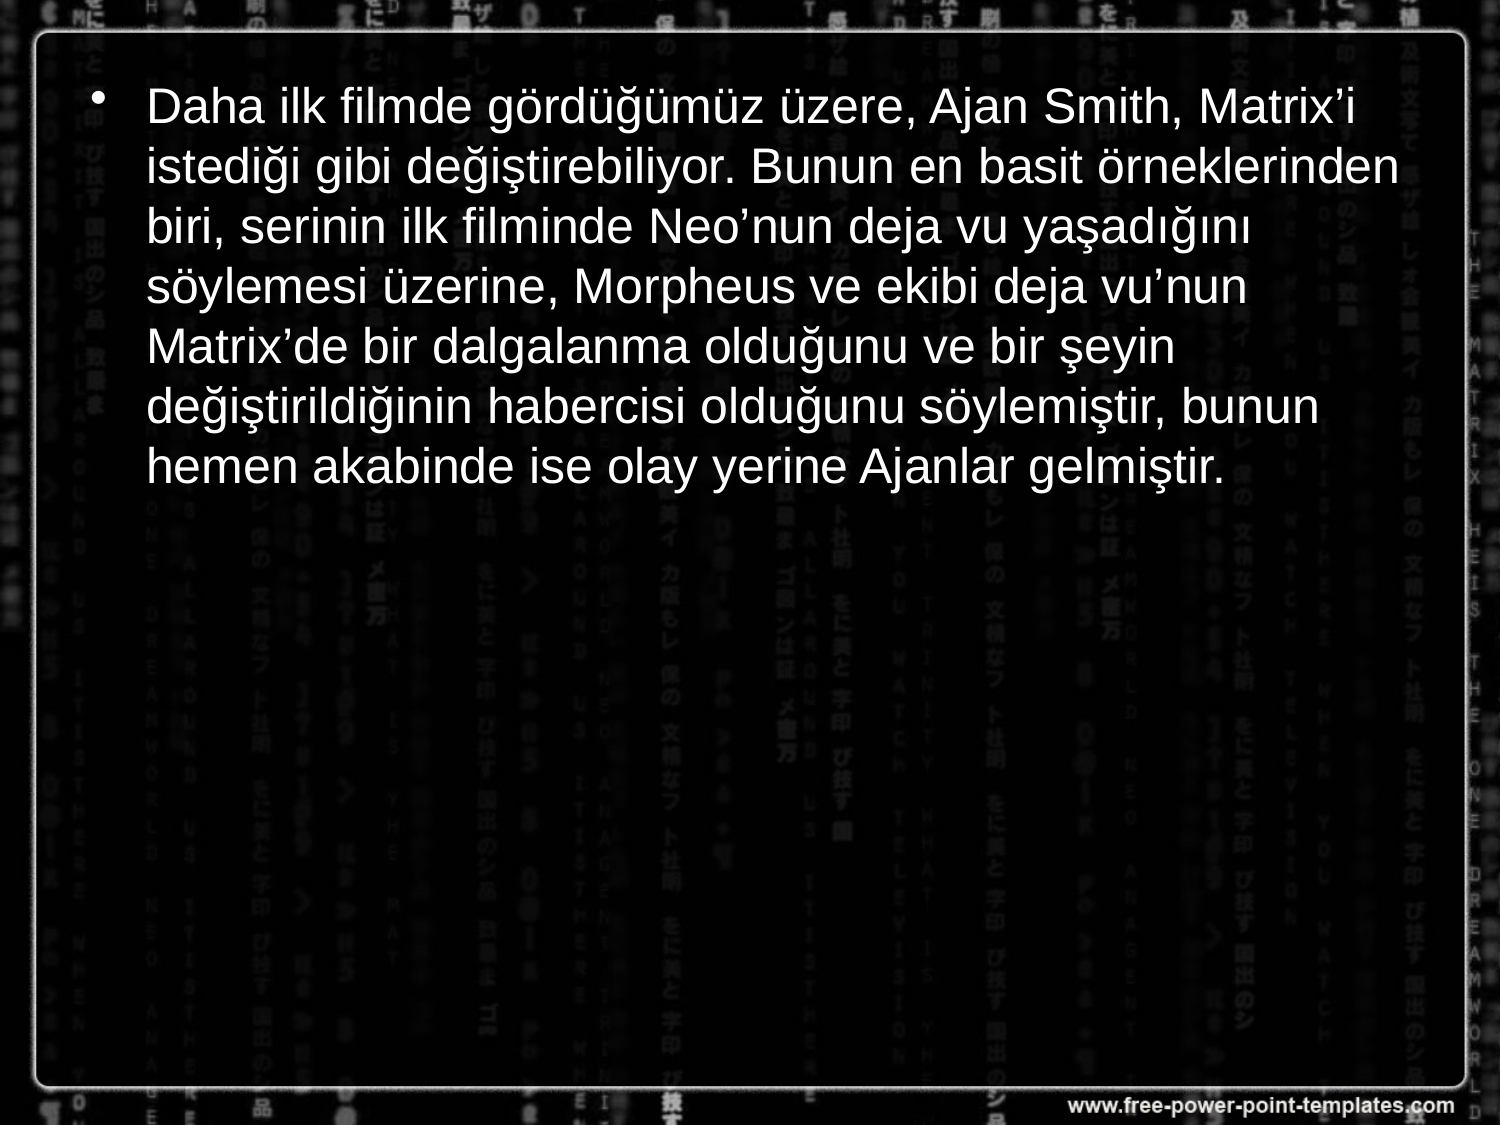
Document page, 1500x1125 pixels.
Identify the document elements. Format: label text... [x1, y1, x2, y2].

picture [0, 0, 1500, 1125]
list Daha ilk filmde gördüğümüz üzere, Ajan Smith, Matrix’i istediği gibi değiştirebiliyor. Bunun en basit örneklerinden biri, serinin ilk filminde Neo’nun deja vu yaşadığını söylemesi üzerine, Morpheus ve ekibi deja vu’nun Matrix’de bir dalgalanma olduğunu ve bir şeyin değiştirildiğinin habercisi olduğunu söylemiştir, bunun hemen akabinde ise olay yerine Ajanlar gelmiştir. [75, 66, 1425, 1005]
